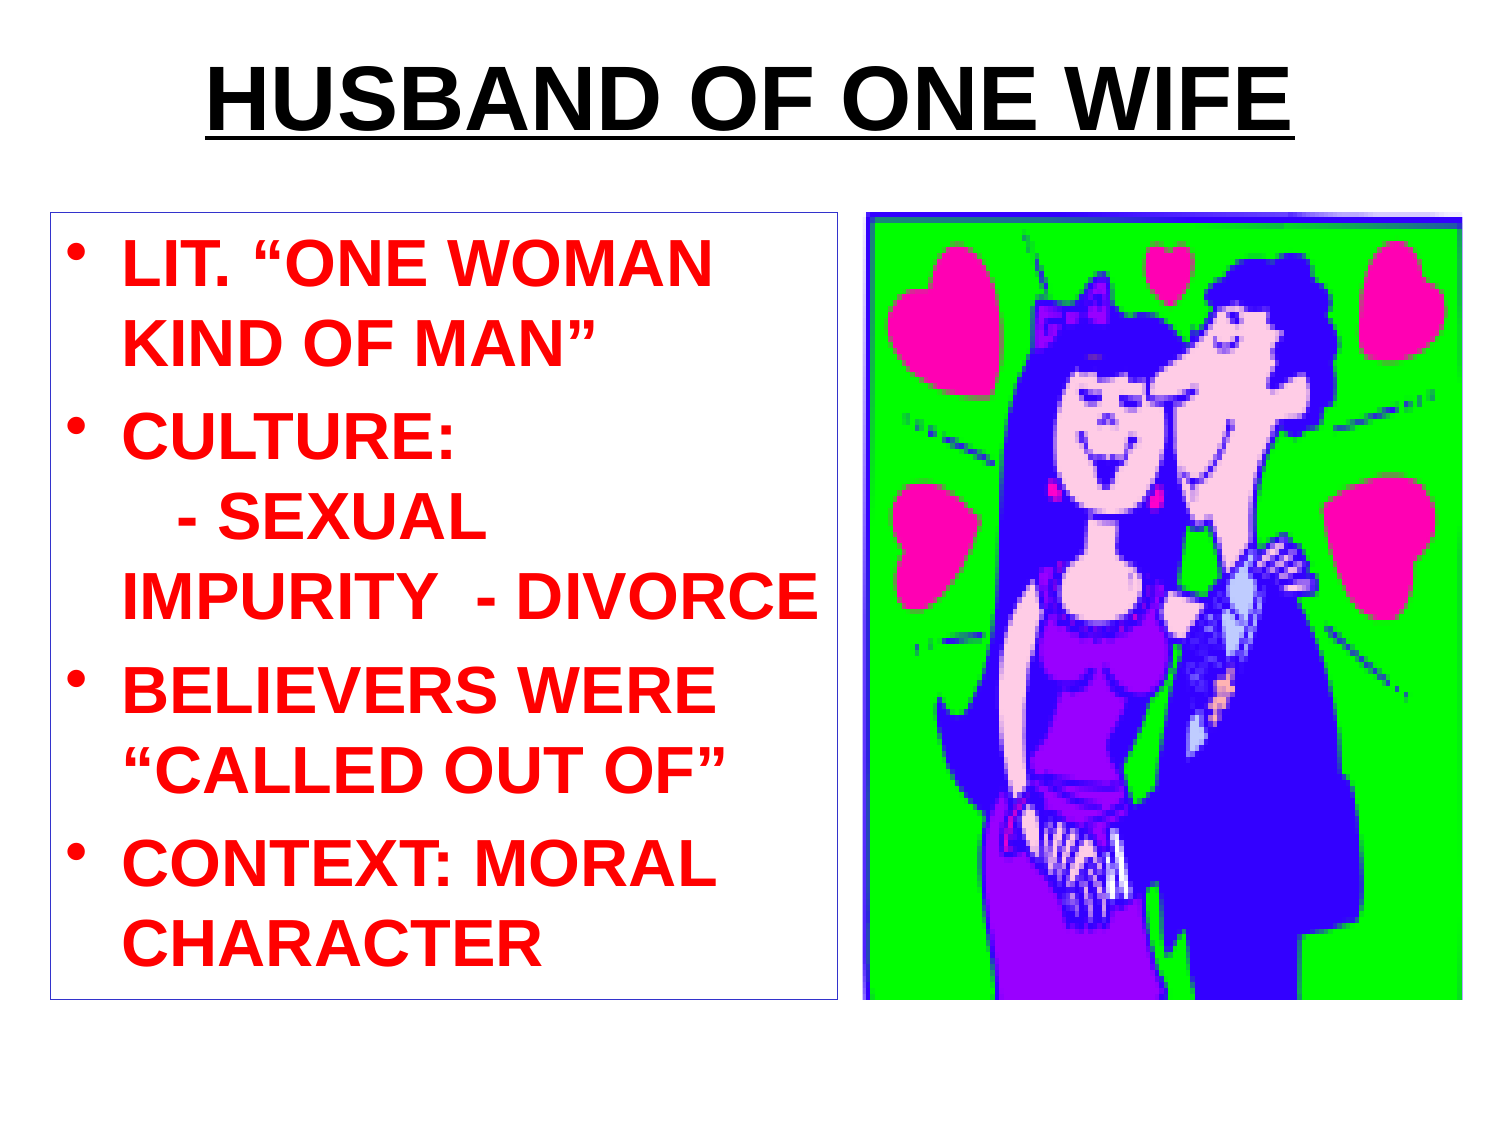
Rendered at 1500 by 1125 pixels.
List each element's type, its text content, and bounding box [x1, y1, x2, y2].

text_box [862, 212, 1463, 1001]
list LIT. “ONE WOMAN KIND OF MAN” CULTURE: - SEXUAL IMPURITY - DIVORCE BELIEVERS WERE “CALLED OUT OF” CONTEXT: MORAL CHARACTER [50, 212, 838, 1000]
title HUSBAND OF ONE WIFE [112, 0, 1388, 188]
